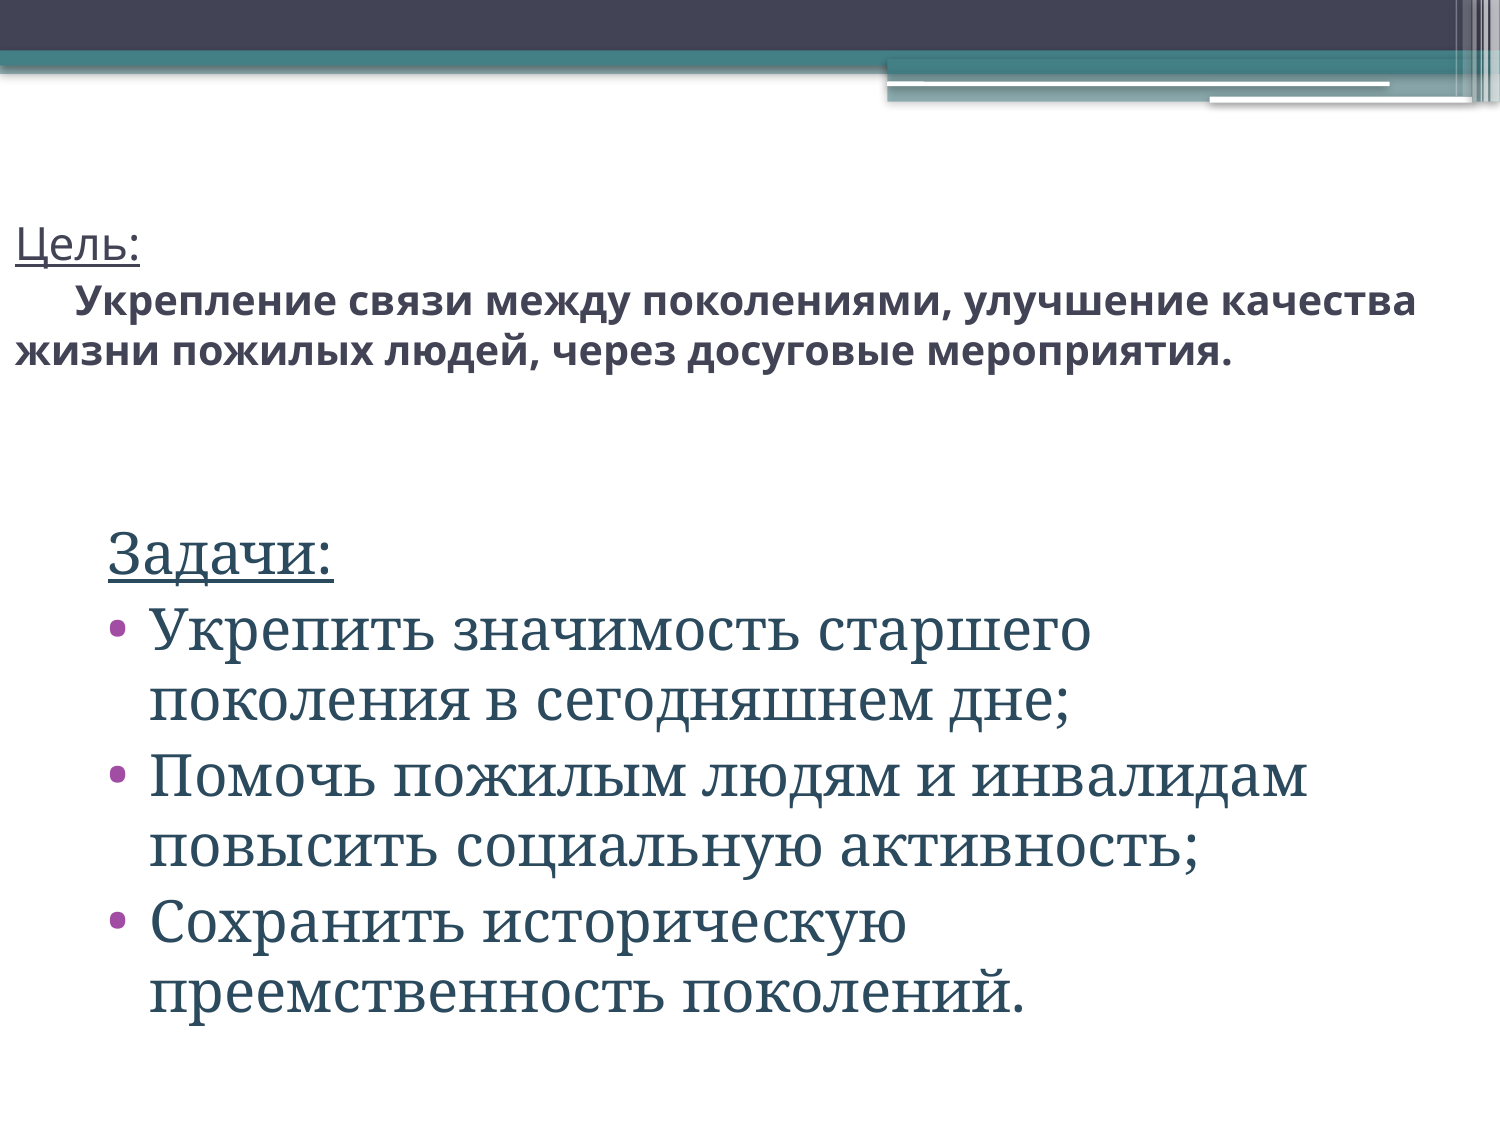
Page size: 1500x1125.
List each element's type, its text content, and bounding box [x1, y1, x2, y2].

list Задачи: Укрепить значимость старшего поколения в сегодняшнем дне; Помочь пожилым людям и инвалидам повысить социальную активность; Сохранить историческую преемственность поколений. [75, 432, 1425, 1079]
title Цель: Укрепление связи между поколениями, улучшение качества жизни пожилых людей, через досуговые мероприятия. [0, 187, 1500, 457]
